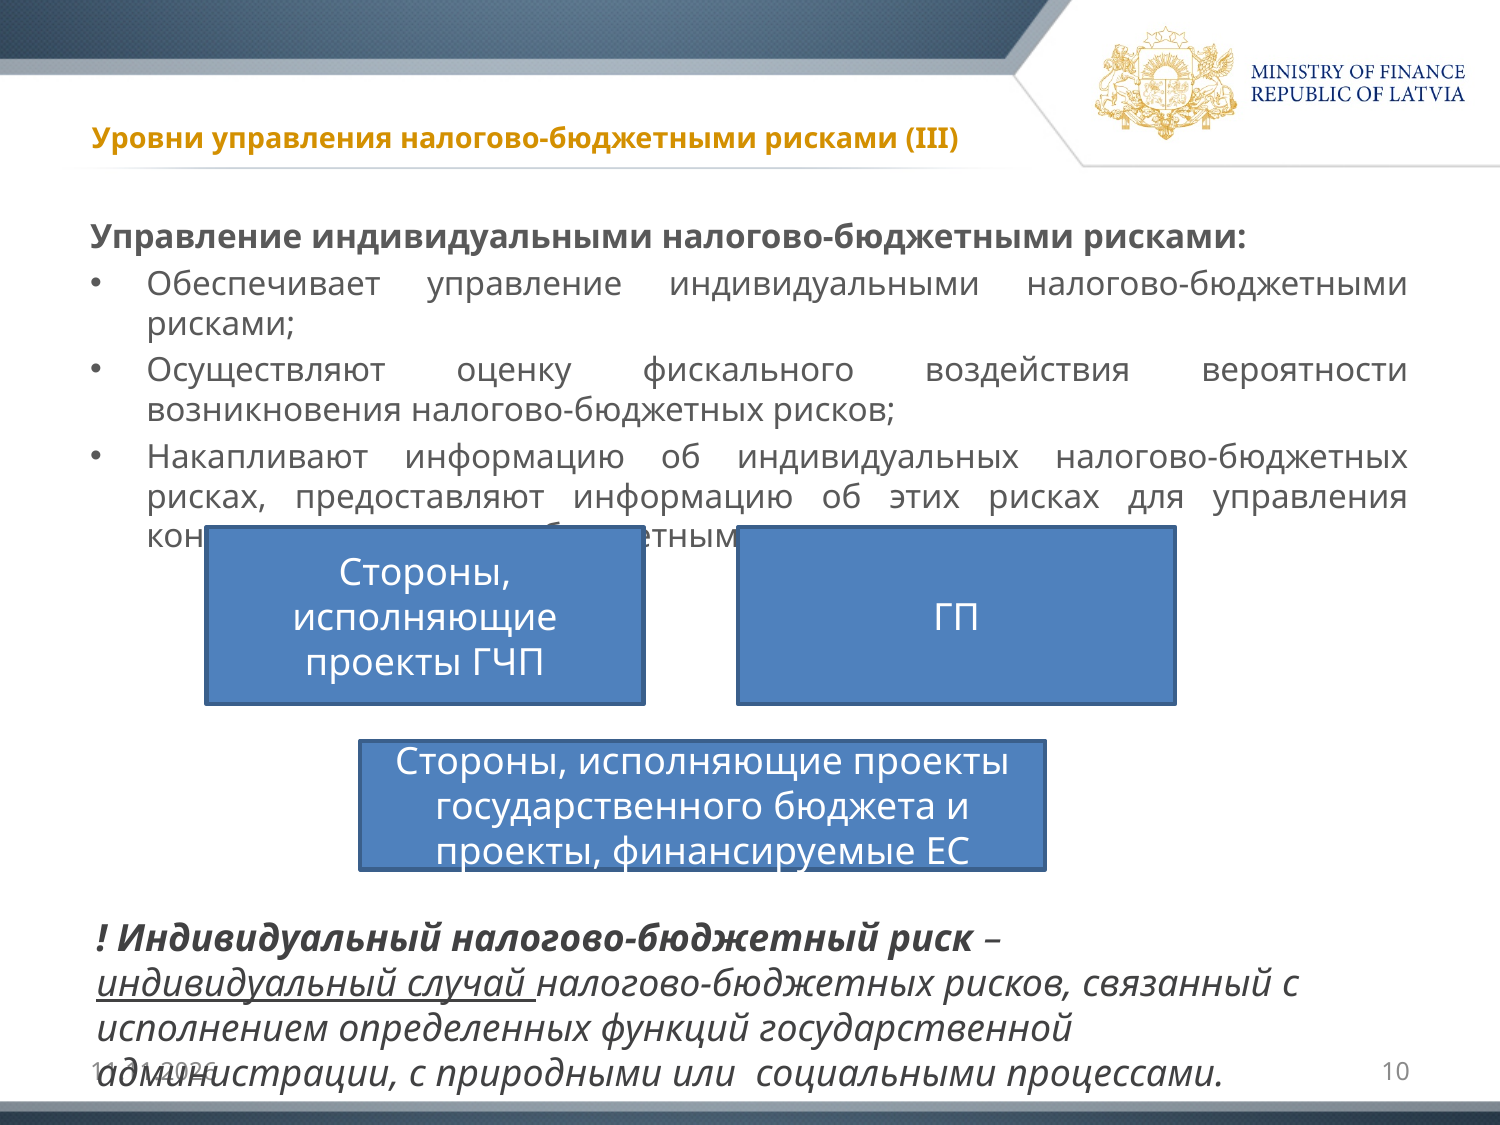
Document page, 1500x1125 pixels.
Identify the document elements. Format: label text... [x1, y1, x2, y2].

text_box Стороны, исполняющие проекты ГЧП [204, 525, 646, 706]
text_box Стороны, исполняющие проекты государственного бюджета и проекты, финансируемые ЕС [358, 739, 1047, 872]
text_box ГП [736, 525, 1177, 706]
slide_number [75, 1042, 425, 1103]
list Управление индивидуальными налогово-бюджетными рисками: Обеспечивает управление индивидуальными налогово-бюджетными рисками; Осуществляют оценку фискального воздействия вероятности возникновения налогово-бюджетных рисков; Накапливают информацию об индивидуальных налогово-бюджетных рисках, предоставляют информацию об этих рисках для управления конкретными налогово-бюджетными рисками. [75, 208, 1425, 1005]
picture [0, 0, 1500, 1125]
title Уровни управления налогово-бюджетными рисками (III) [76, 101, 1010, 173]
text_box ! Индивидуальный налогово-бюджетный риск – индивидуальный случай налогово-бюджетных рисков, связанный с исполнением определенных функций государственной администрации, с природными или социальными процессами. [81, 906, 1316, 1101]
slide_number 10 [1074, 1042, 1425, 1103]
